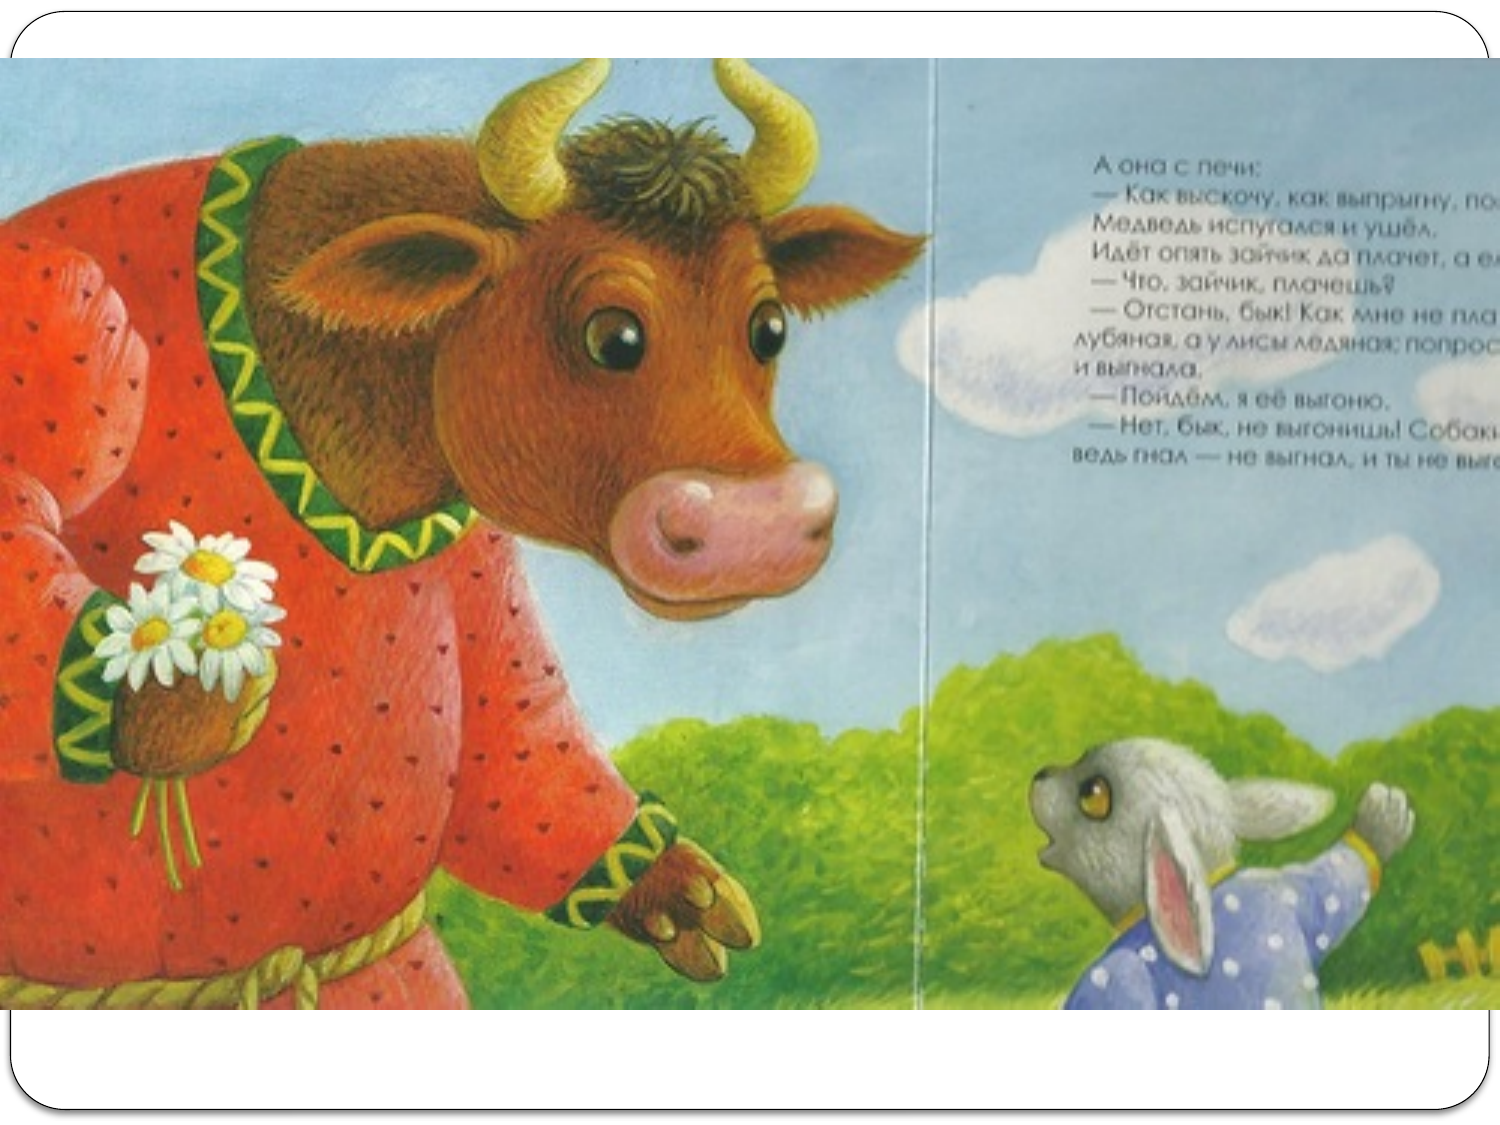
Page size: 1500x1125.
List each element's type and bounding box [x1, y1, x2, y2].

picture [0, 58, 1500, 1010]
